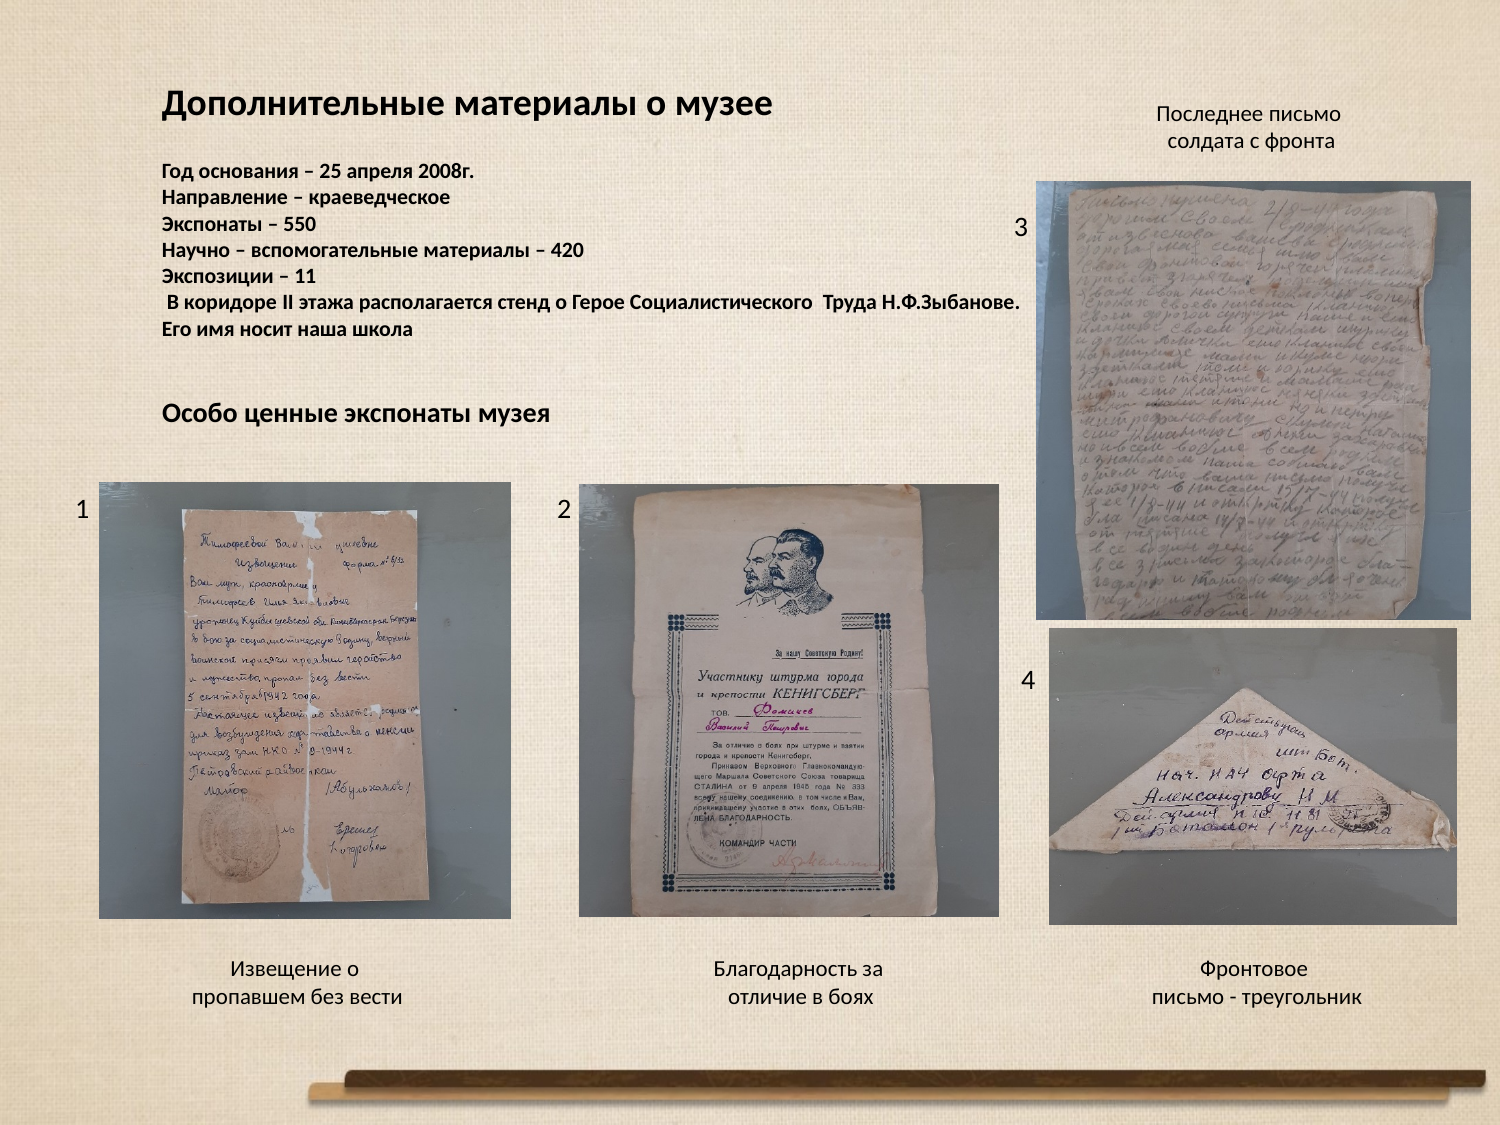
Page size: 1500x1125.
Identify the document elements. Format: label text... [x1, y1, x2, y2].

text_box Благодарность за отличие в боях [633, 946, 964, 1017]
text_box Последнее письмо солдата с фронта [1079, 90, 1424, 161]
text_box Дополнительные материалы о музее [147, 70, 1281, 131]
text_box Год основания – 25 апреля 2008г. Направление – краеведческое Экспонаты – 550 Научно – вспомогательные материалы – 420 Экспозиции – 11 В коридоре II этажа располагается стенд о Герое Социалистического Труда Н.Ф.Зыбанове. Его имя носит наша школа [147, 149, 1108, 348]
text_box Извещение о пропавшем без вести [147, 946, 448, 1017]
text_box 3 [999, 201, 1035, 250]
text_box 4 [1017, 653, 1036, 703]
text_box 2 [542, 482, 587, 532]
text_box Особо ценные экспонаты музея [147, 386, 596, 436]
text_box Фронтовое письмо - треугольник [1130, 946, 1384, 1017]
text_box 1 [75, 482, 81, 532]
picture [0, 0, 1500, 1125]
